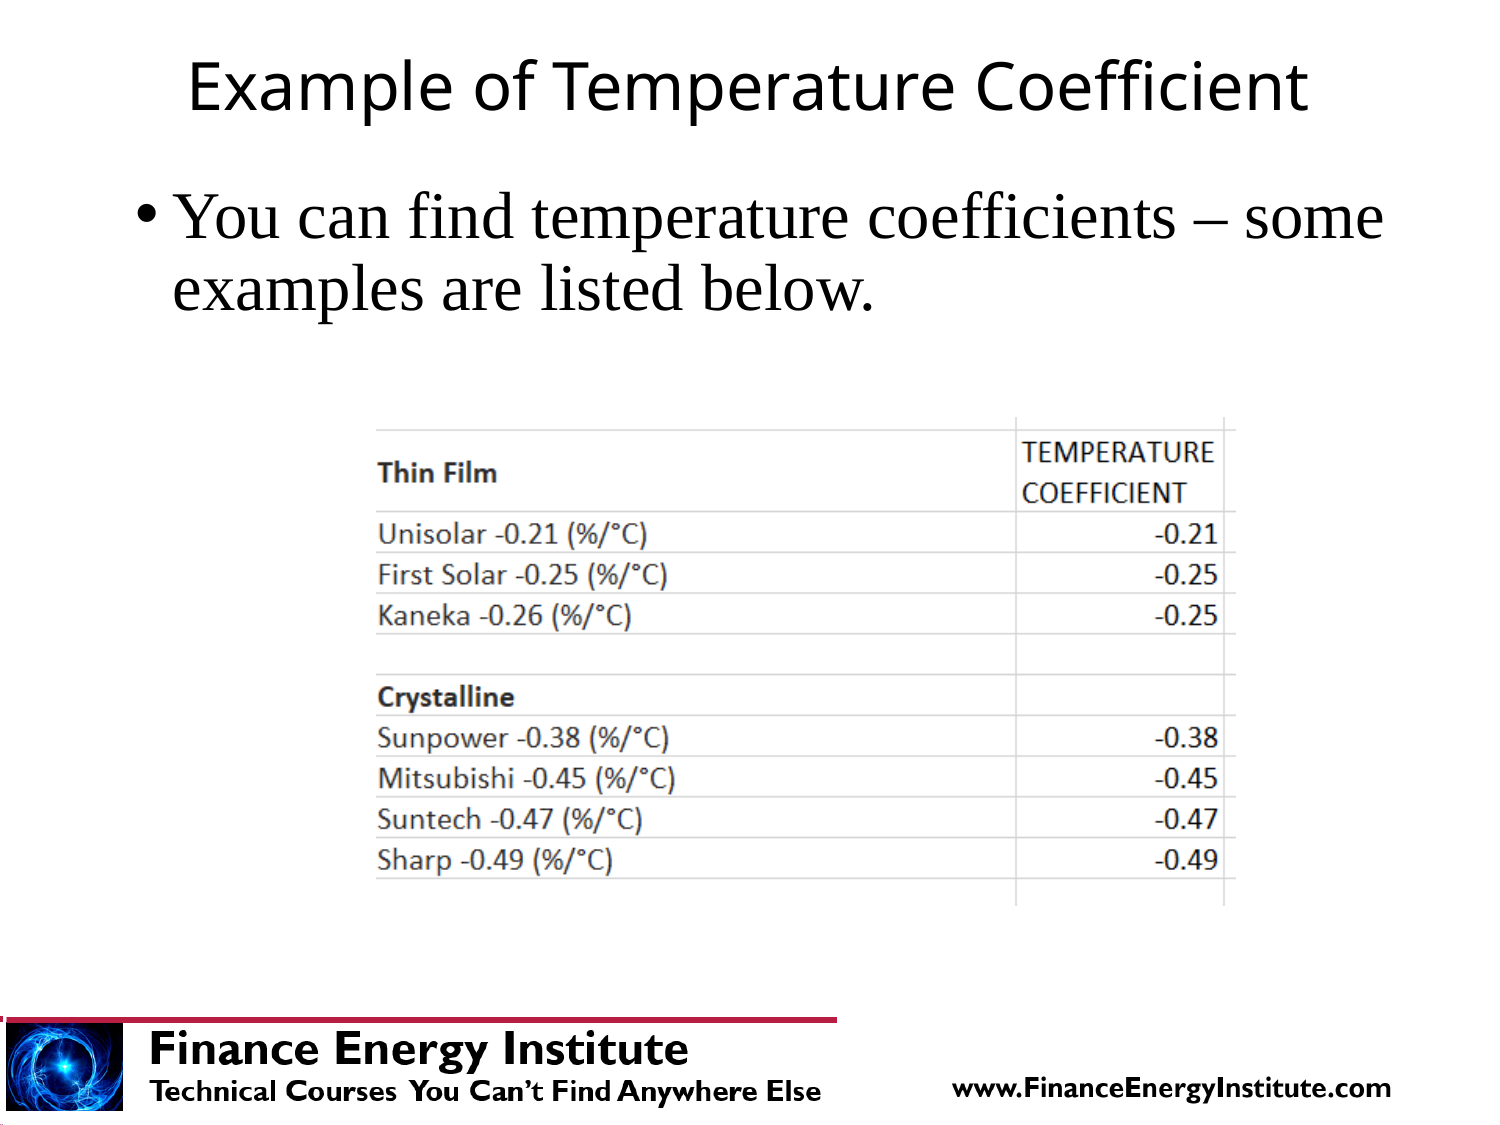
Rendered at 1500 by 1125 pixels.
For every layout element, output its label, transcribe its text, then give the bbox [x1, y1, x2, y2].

title Example of Temperature Coefficient [120, 32, 1378, 146]
list You can find temperature coefficients – some examples are listed below. [120, 173, 1417, 980]
picture [375, 417, 1236, 906]
picture [0, 1006, 837, 1125]
picture [947, 1071, 1400, 1108]
